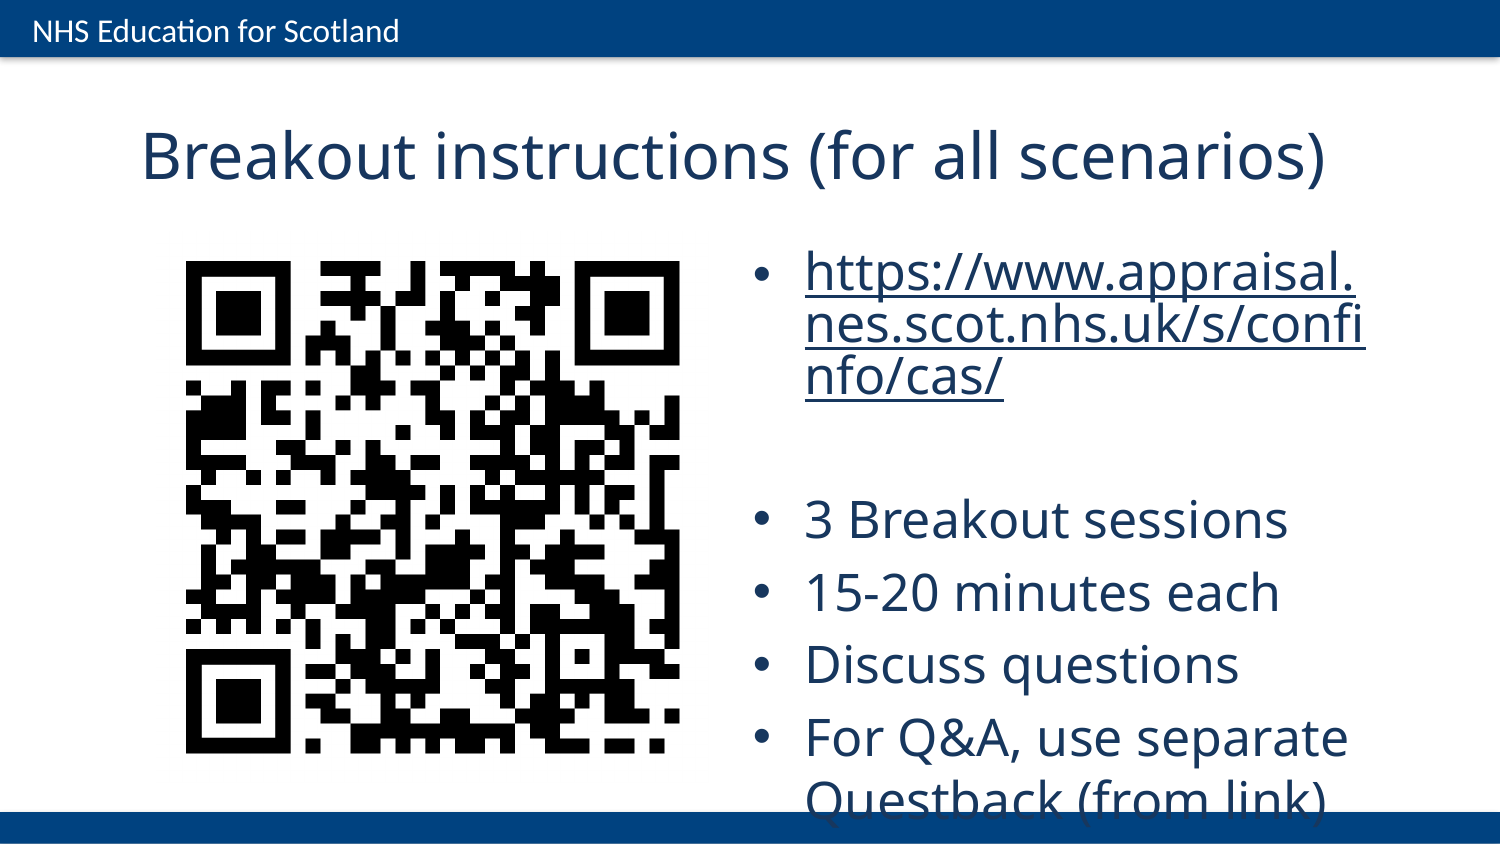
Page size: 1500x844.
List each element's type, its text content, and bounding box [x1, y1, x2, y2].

list https://www.appraisal.nes.scot.nhs.uk/s/confinfo/cas/ 3 Breakout sessions 15-20 minutes each Discuss questions For Q&A, use separate Questback (from link) [737, 231, 1386, 783]
picture [155, 230, 709, 784]
title Breakout instructions (for all scenarios) [125, 116, 1476, 202]
